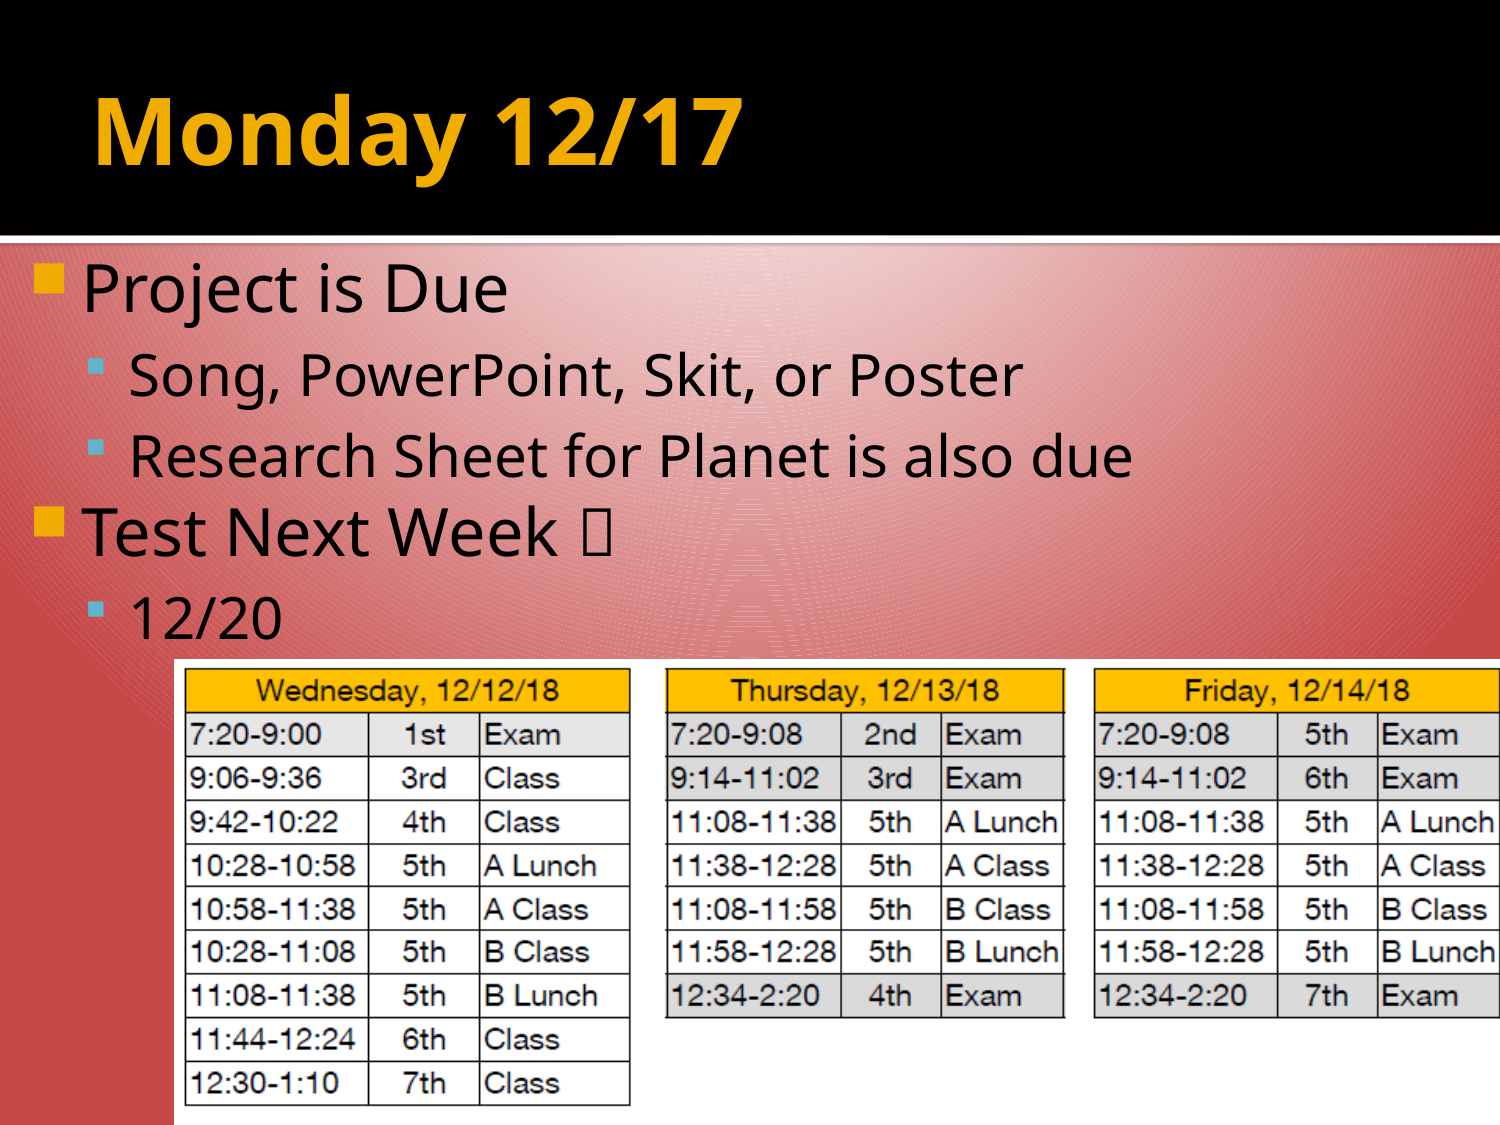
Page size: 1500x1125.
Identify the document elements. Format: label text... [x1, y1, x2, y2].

list Project is Due Song, PowerPoint, Skit, or Poster Research Sheet for Planet is also due Test Next Week  12/20 [0, 231, 1425, 1050]
title Monday 12/17 [75, 25, 1425, 231]
picture [174, 659, 1500, 1125]
